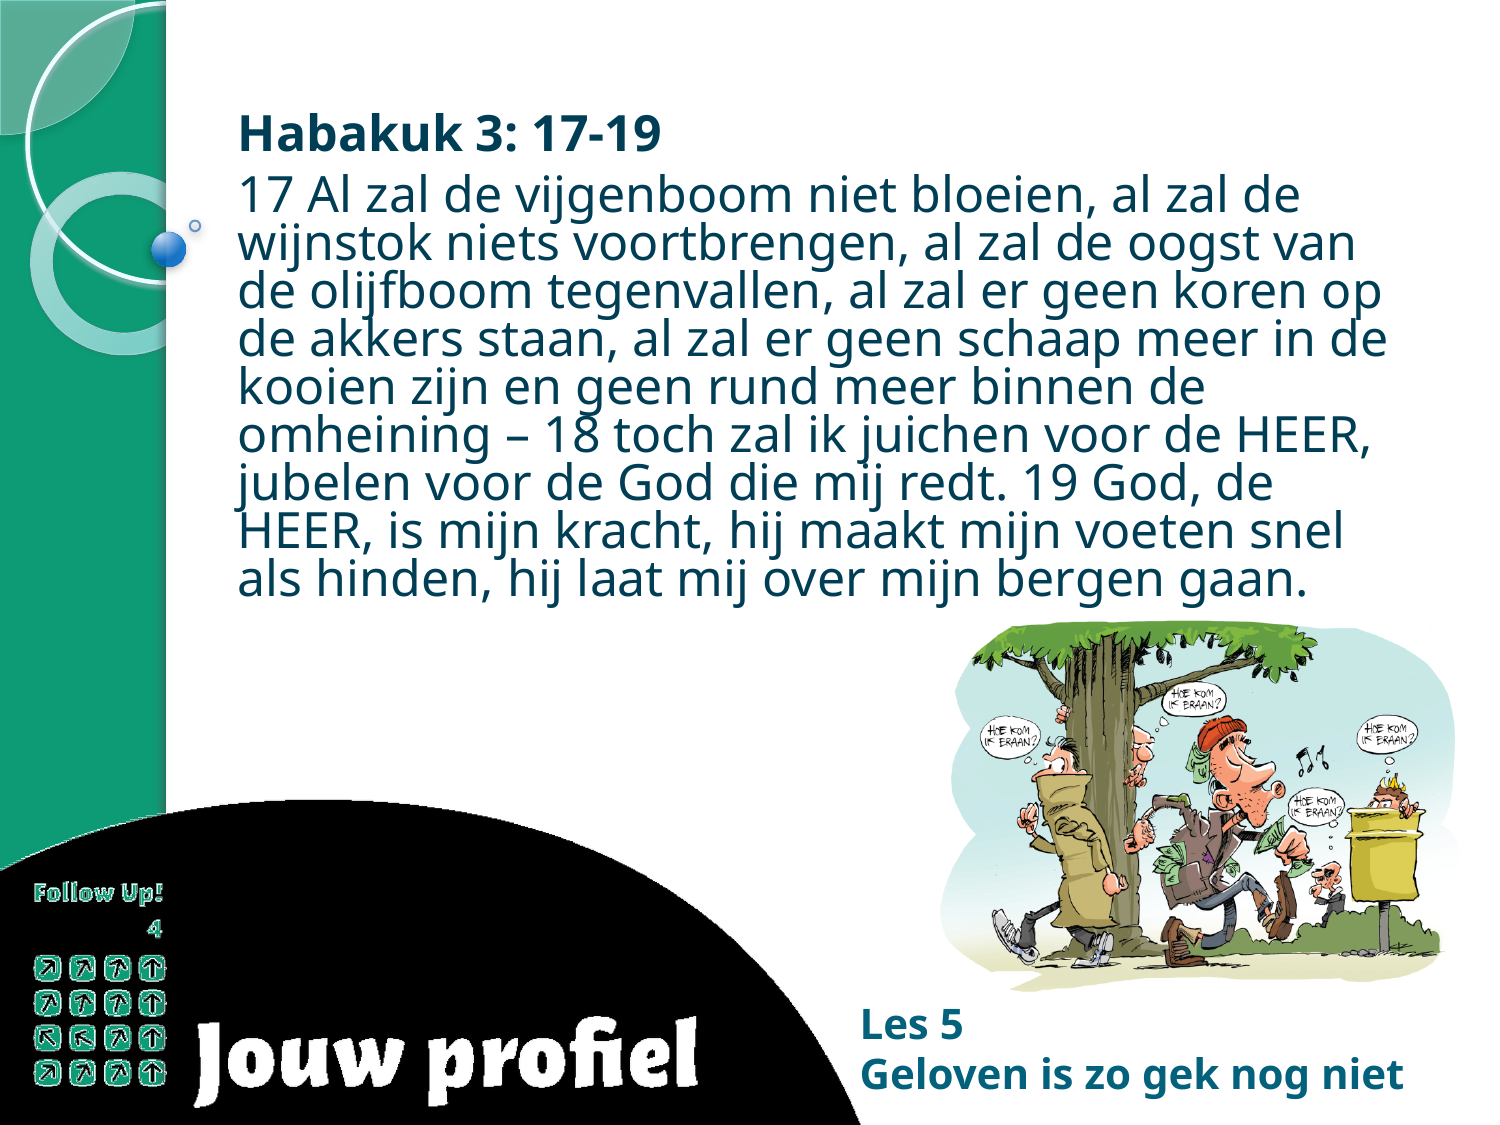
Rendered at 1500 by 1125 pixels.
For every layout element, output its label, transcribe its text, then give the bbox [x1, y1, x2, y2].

picture [0, 787, 881, 1125]
picture [869, 1064, 881, 1084]
subtitle Habakuk 3: 17-19 17 Al zal de vijgenboom niet bloeien, al zal de wijnstok niets voortbrengen, al zal de oogst van de olijfboom tegenvallen, al zal er geen koren op de akkers staan, al zal er geen schaap meer in de kooien zijn en geen rund meer binnen de omheining – 18 toch zal ik juichen voor de HEER, jubelen voor de God die mij redt. 19 God, de HEER, is mijn kracht, hij maakt mijn voeten snel als hinden, hij laat mij over mijn bergen gaan. [218, 113, 1434, 706]
title Les 5 Geloven is zo gek nog niet [888, 987, 1500, 1106]
picture [926, 609, 1471, 999]
picture [151, 236, 156, 247]
